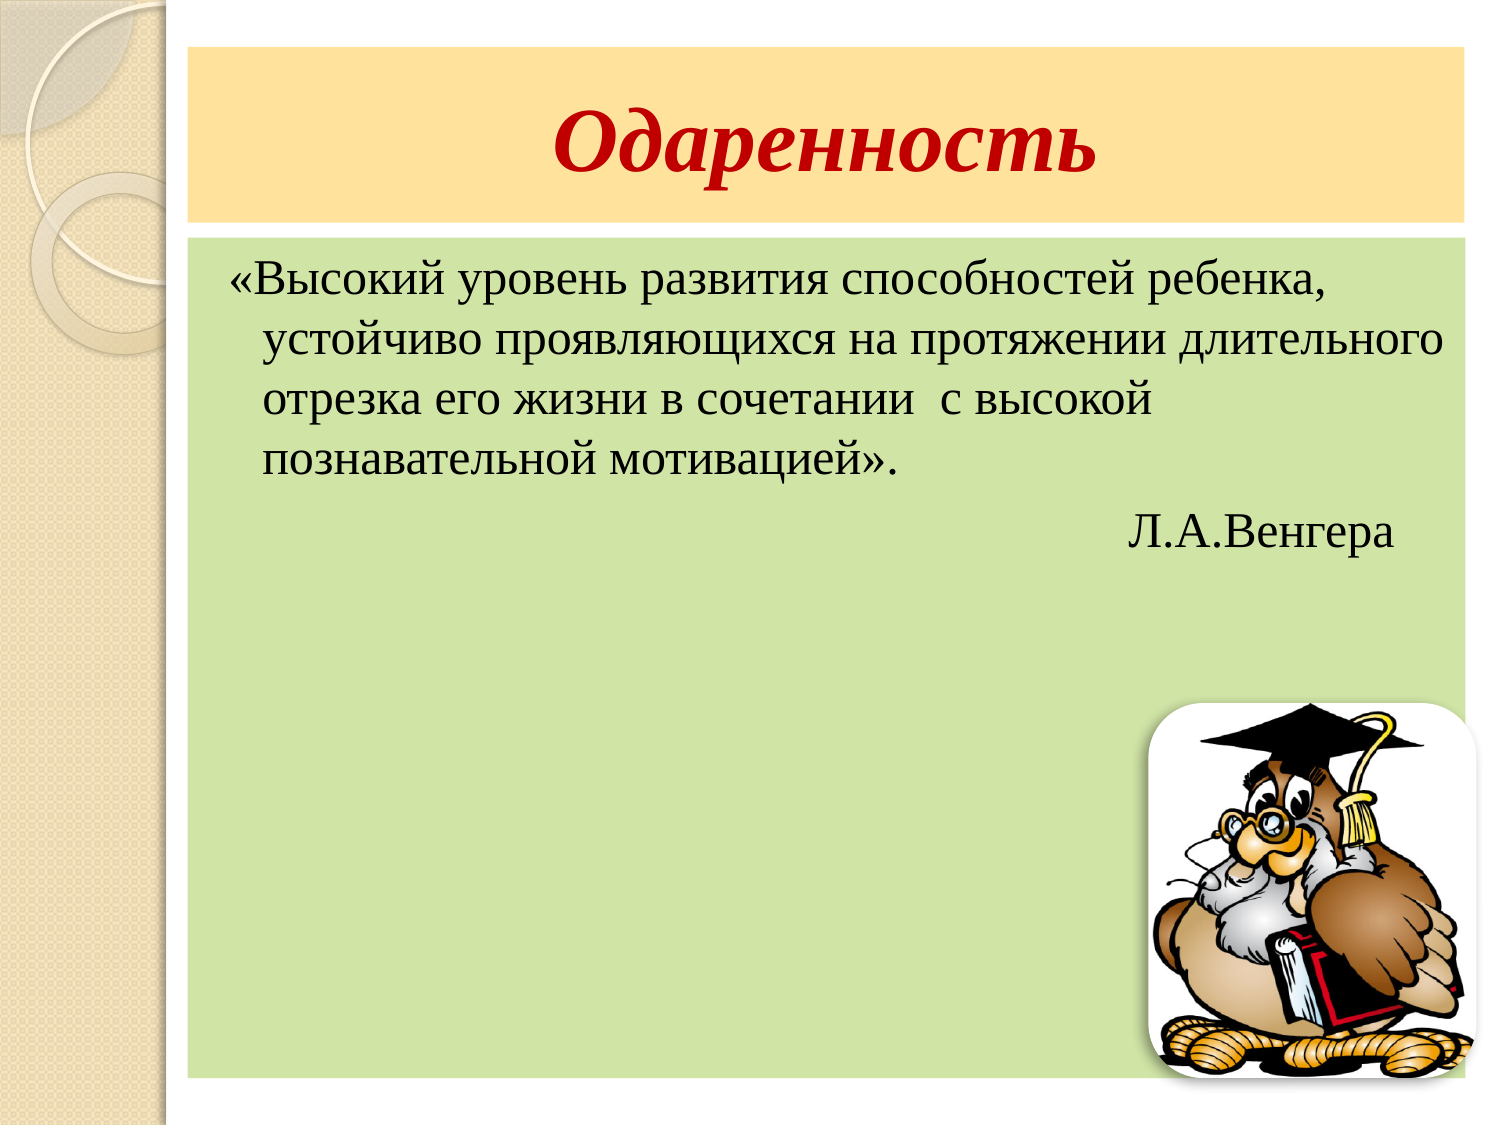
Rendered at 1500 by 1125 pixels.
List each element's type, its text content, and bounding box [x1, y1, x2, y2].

title Одаренность [187, 46, 1465, 223]
picture [1148, 702, 1477, 1079]
list «Высокий уровень развития способностей ребенка, устойчиво проявляющихся на протяжении длительного отрезка его жизни в сочетании с высокой познавательной мотивацией». Л.А.Венгера [187, 237, 1466, 1079]
